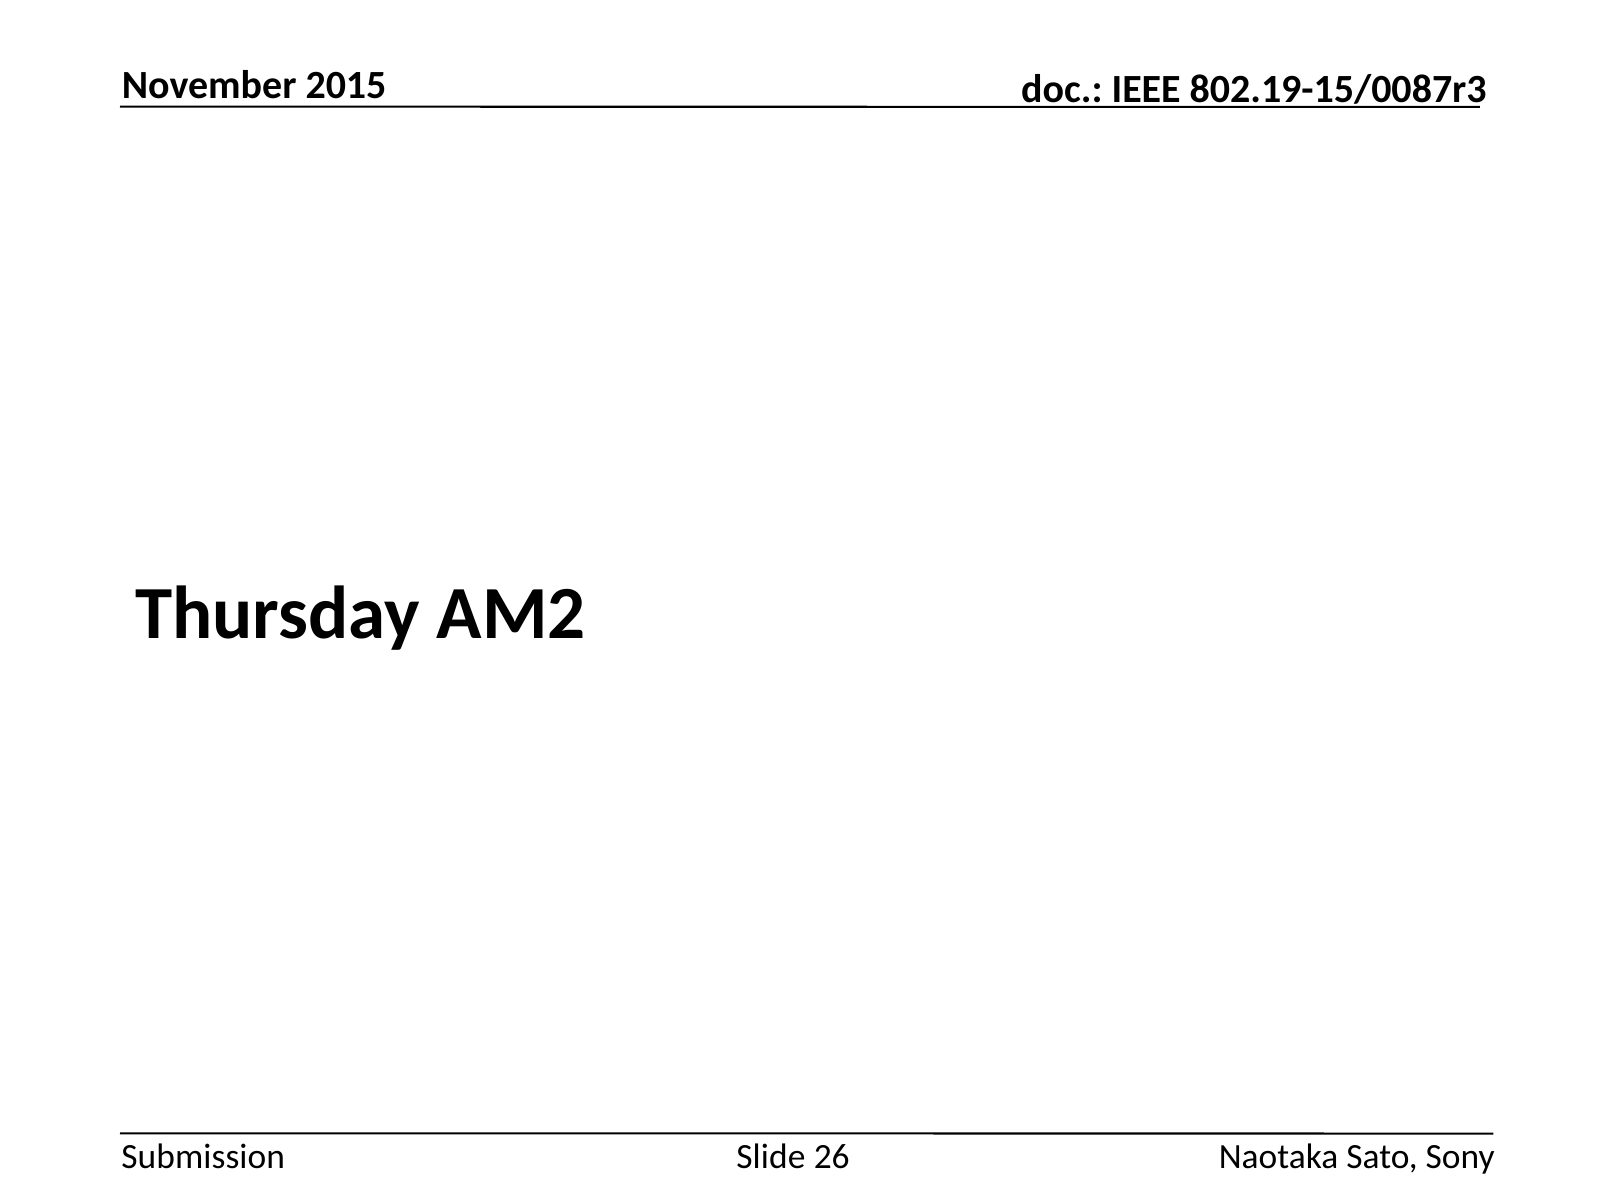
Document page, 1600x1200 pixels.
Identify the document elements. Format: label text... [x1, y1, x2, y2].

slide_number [121, 58, 451, 107]
list Thursday AM2 [119, 262, 1480, 1126]
footer Naotaka Sato, Sony [937, 1132, 1495, 1174]
slide_number Slide 26 [733, 1132, 854, 1197]
